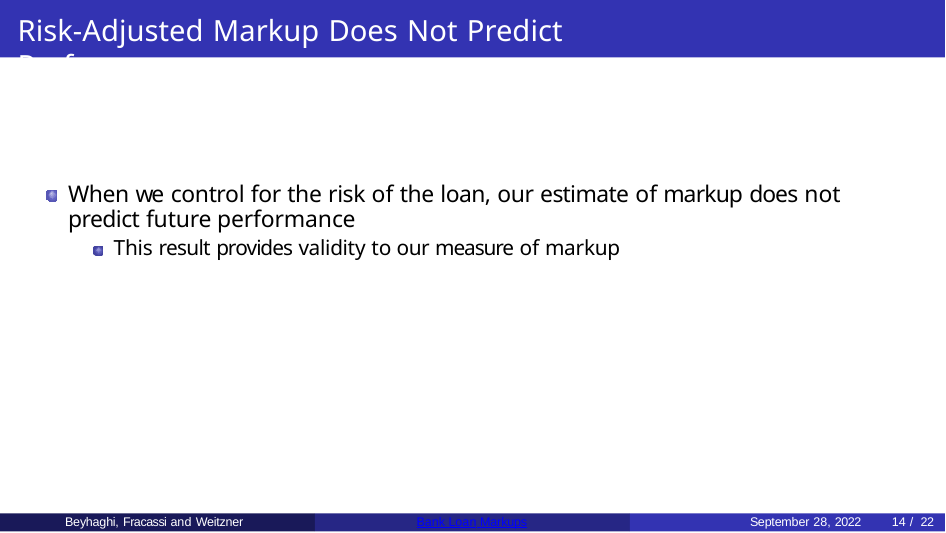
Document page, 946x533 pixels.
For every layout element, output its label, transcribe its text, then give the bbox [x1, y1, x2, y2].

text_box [0, 513, 946, 532]
picture [93, 246, 103, 256]
title Risk-Adjusted Markup Does Not Predict Performance [15, 9, 674, 102]
picture [45, 190, 58, 202]
text_box When we control for the risk of the loan, our estimate of markup does not predict future performance This result provides validity to our measure of markup [66, 176, 915, 260]
